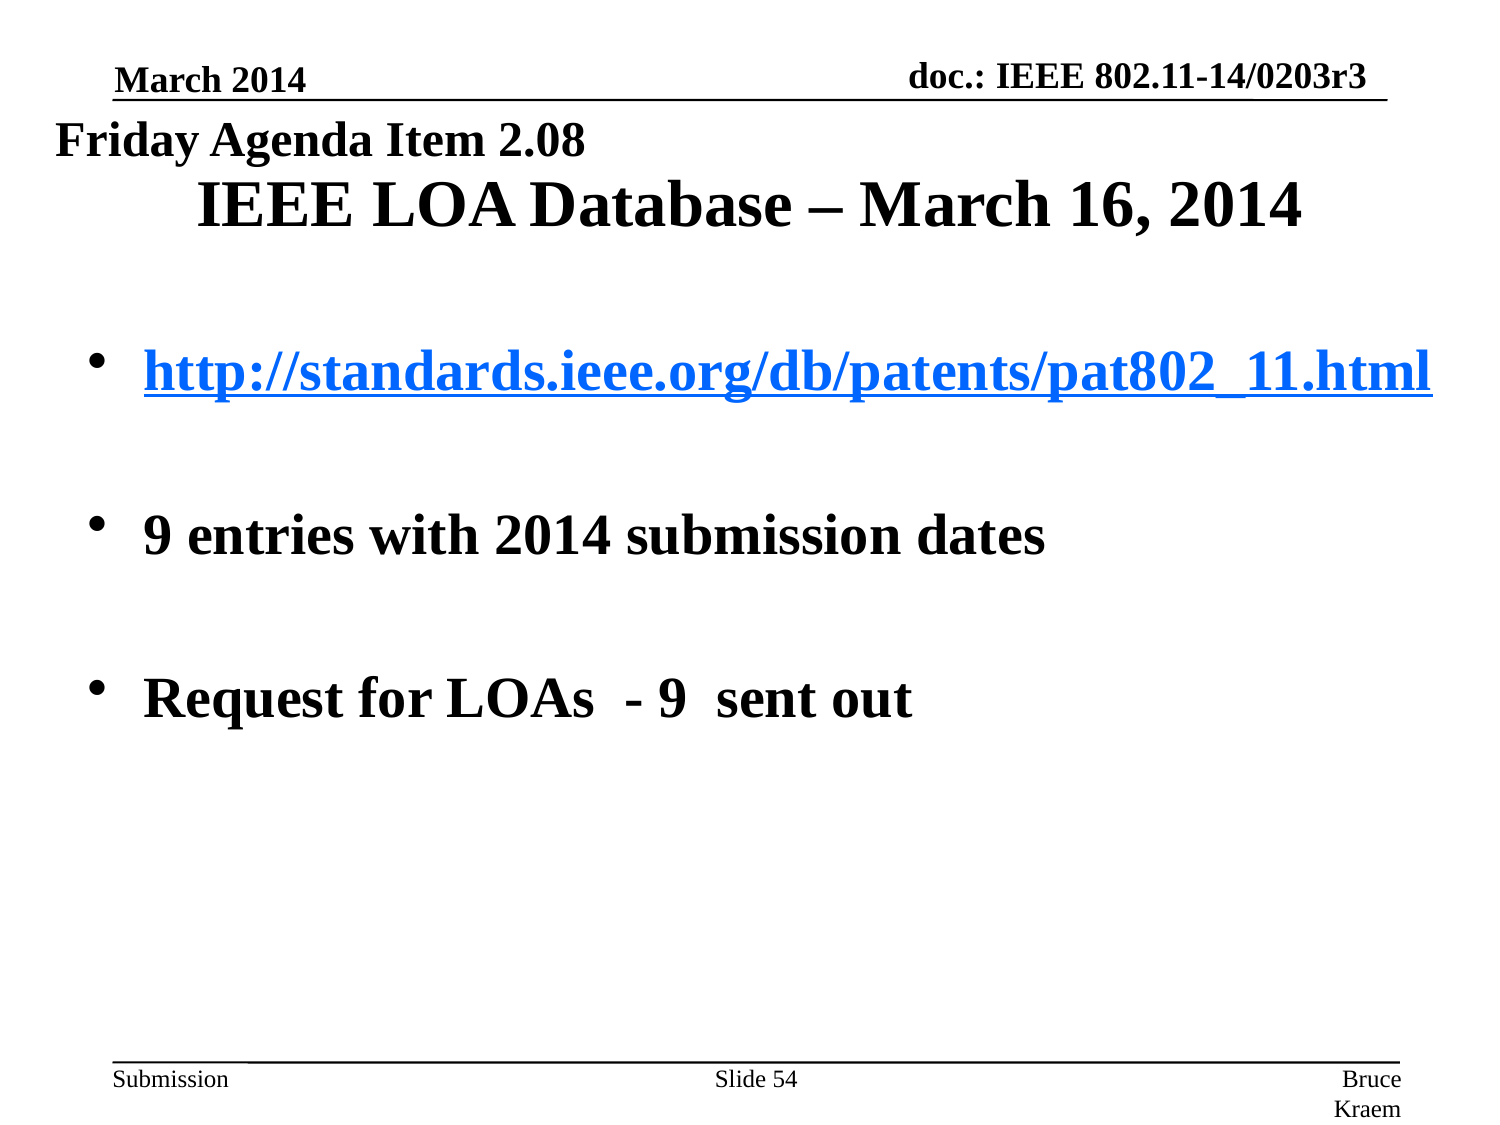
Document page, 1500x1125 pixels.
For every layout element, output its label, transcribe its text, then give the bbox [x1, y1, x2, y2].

slide_number Slide 54 [714, 1062, 798, 1093]
footer Bruce Kraemer, Marvell [1325, 1062, 1402, 1093]
title IEEE LOA Database – March 16, 2014 [112, 112, 1388, 288]
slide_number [114, 54, 366, 98]
text_box Friday Agenda Item 2.08 [40, 98, 614, 174]
list http://standards.ieee.org/db/patents/pat802_11.html 9 entries with 2014 submission dates Request for LOAs - 9 sent out [72, 324, 1457, 1000]
